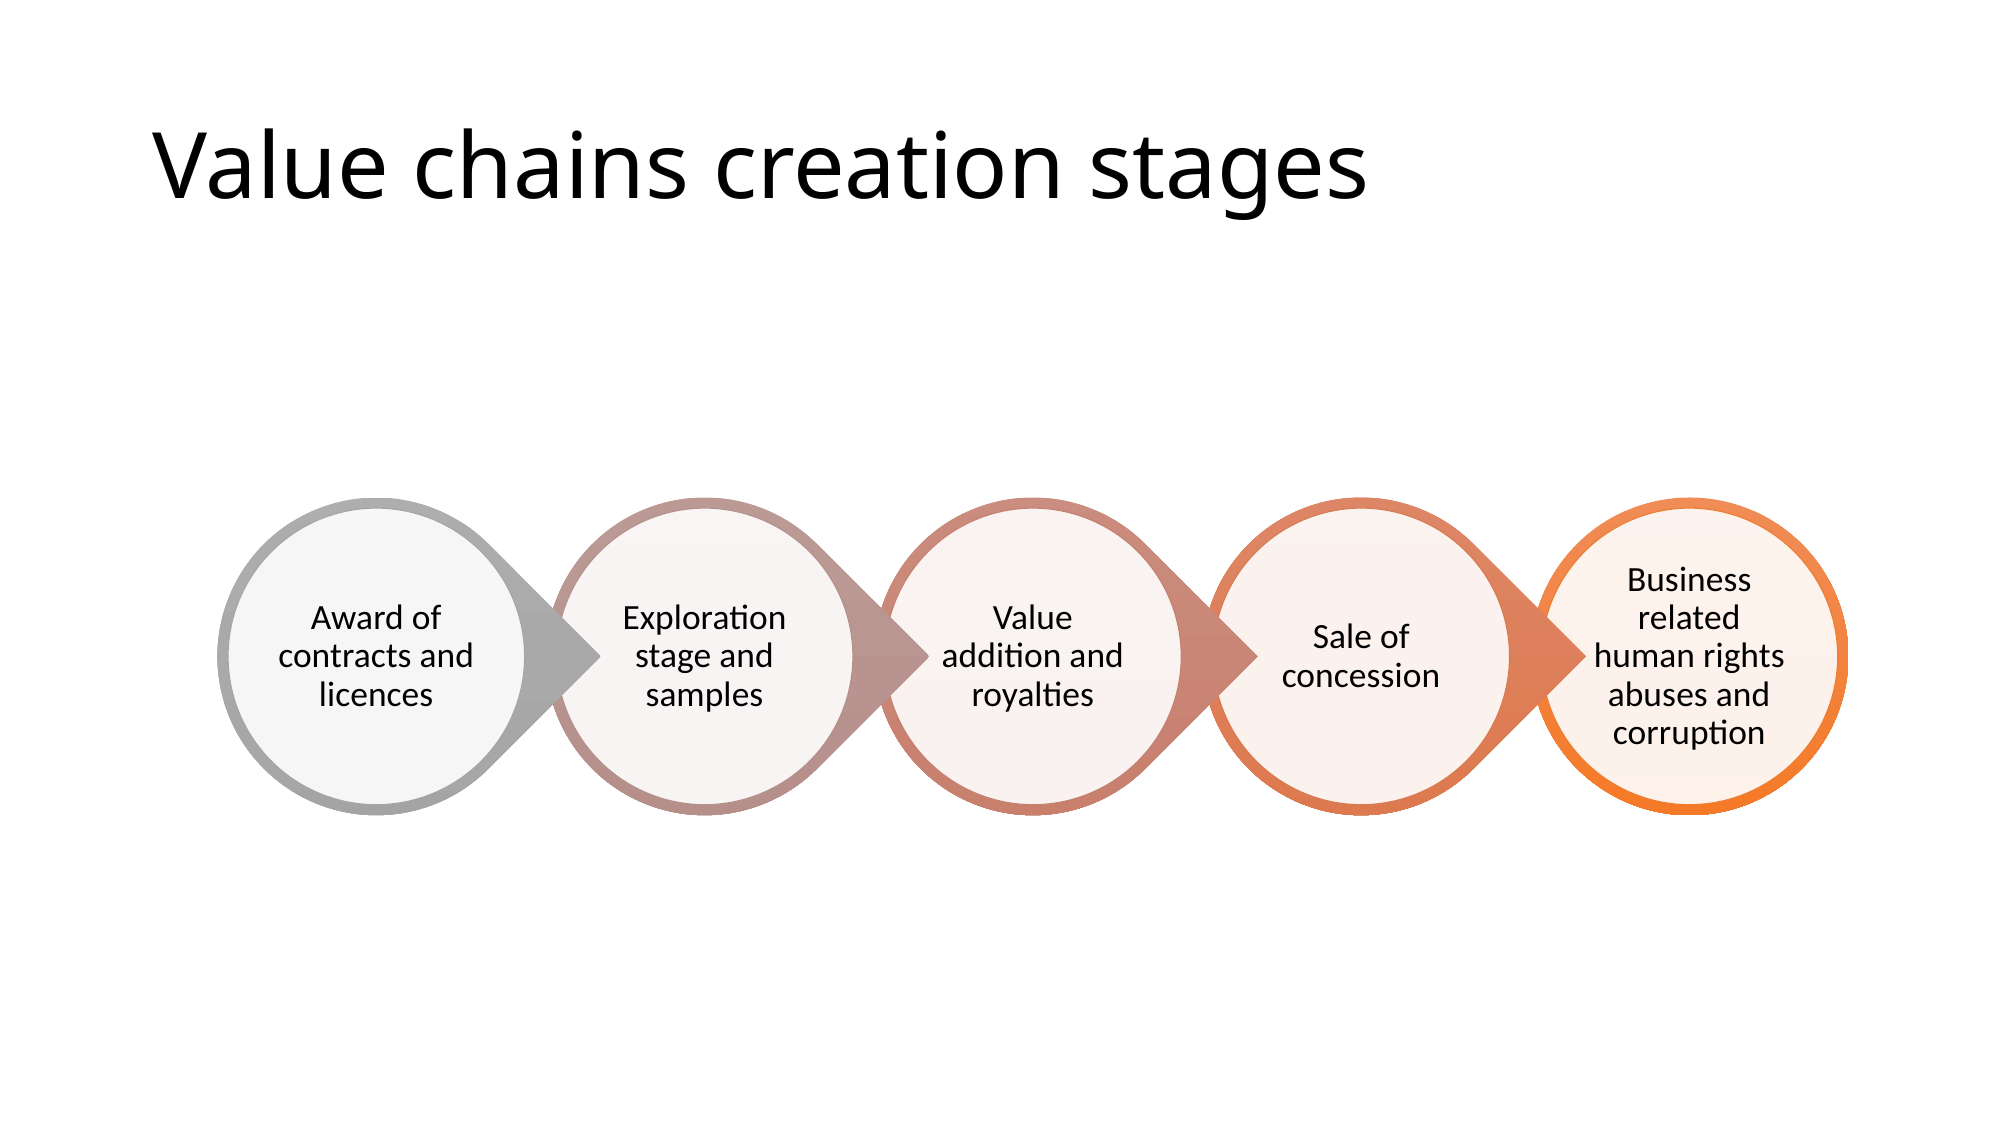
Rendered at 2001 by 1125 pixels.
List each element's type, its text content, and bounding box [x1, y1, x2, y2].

title Value chains creation stages [137, 59, 1863, 278]
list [137, 299, 1863, 1014]
